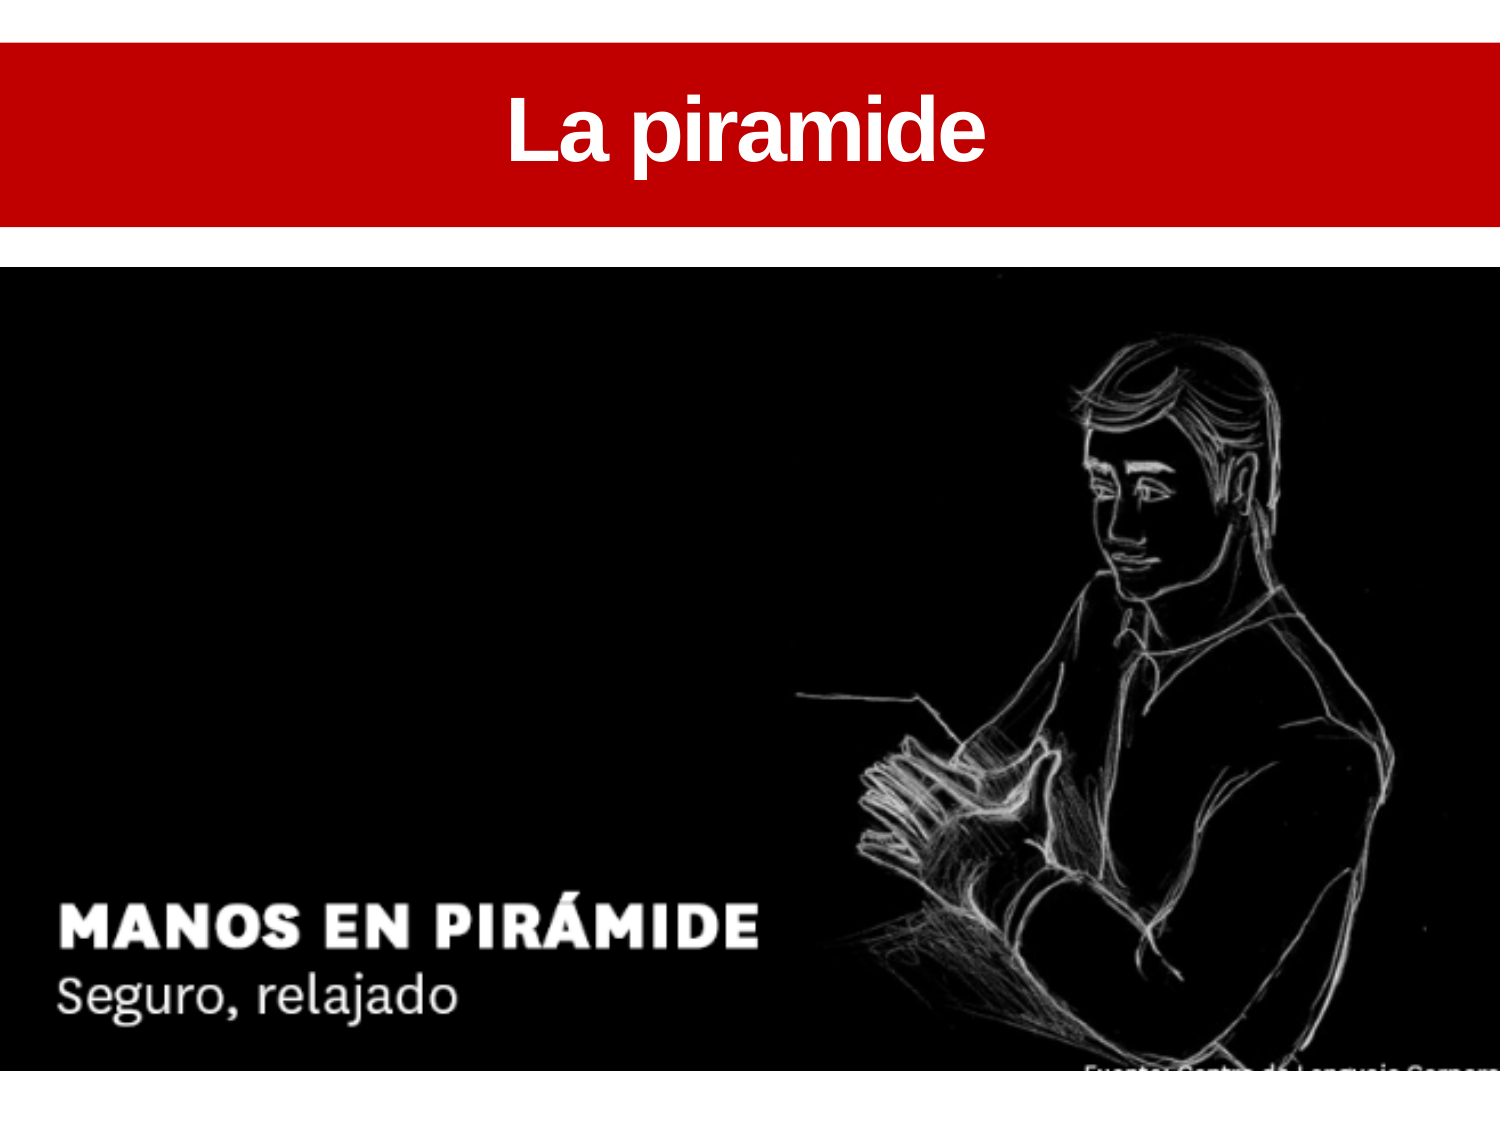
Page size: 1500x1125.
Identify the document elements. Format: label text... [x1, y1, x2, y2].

text_box La piramide [0, 42, 1500, 228]
picture [0, 266, 1500, 1071]
